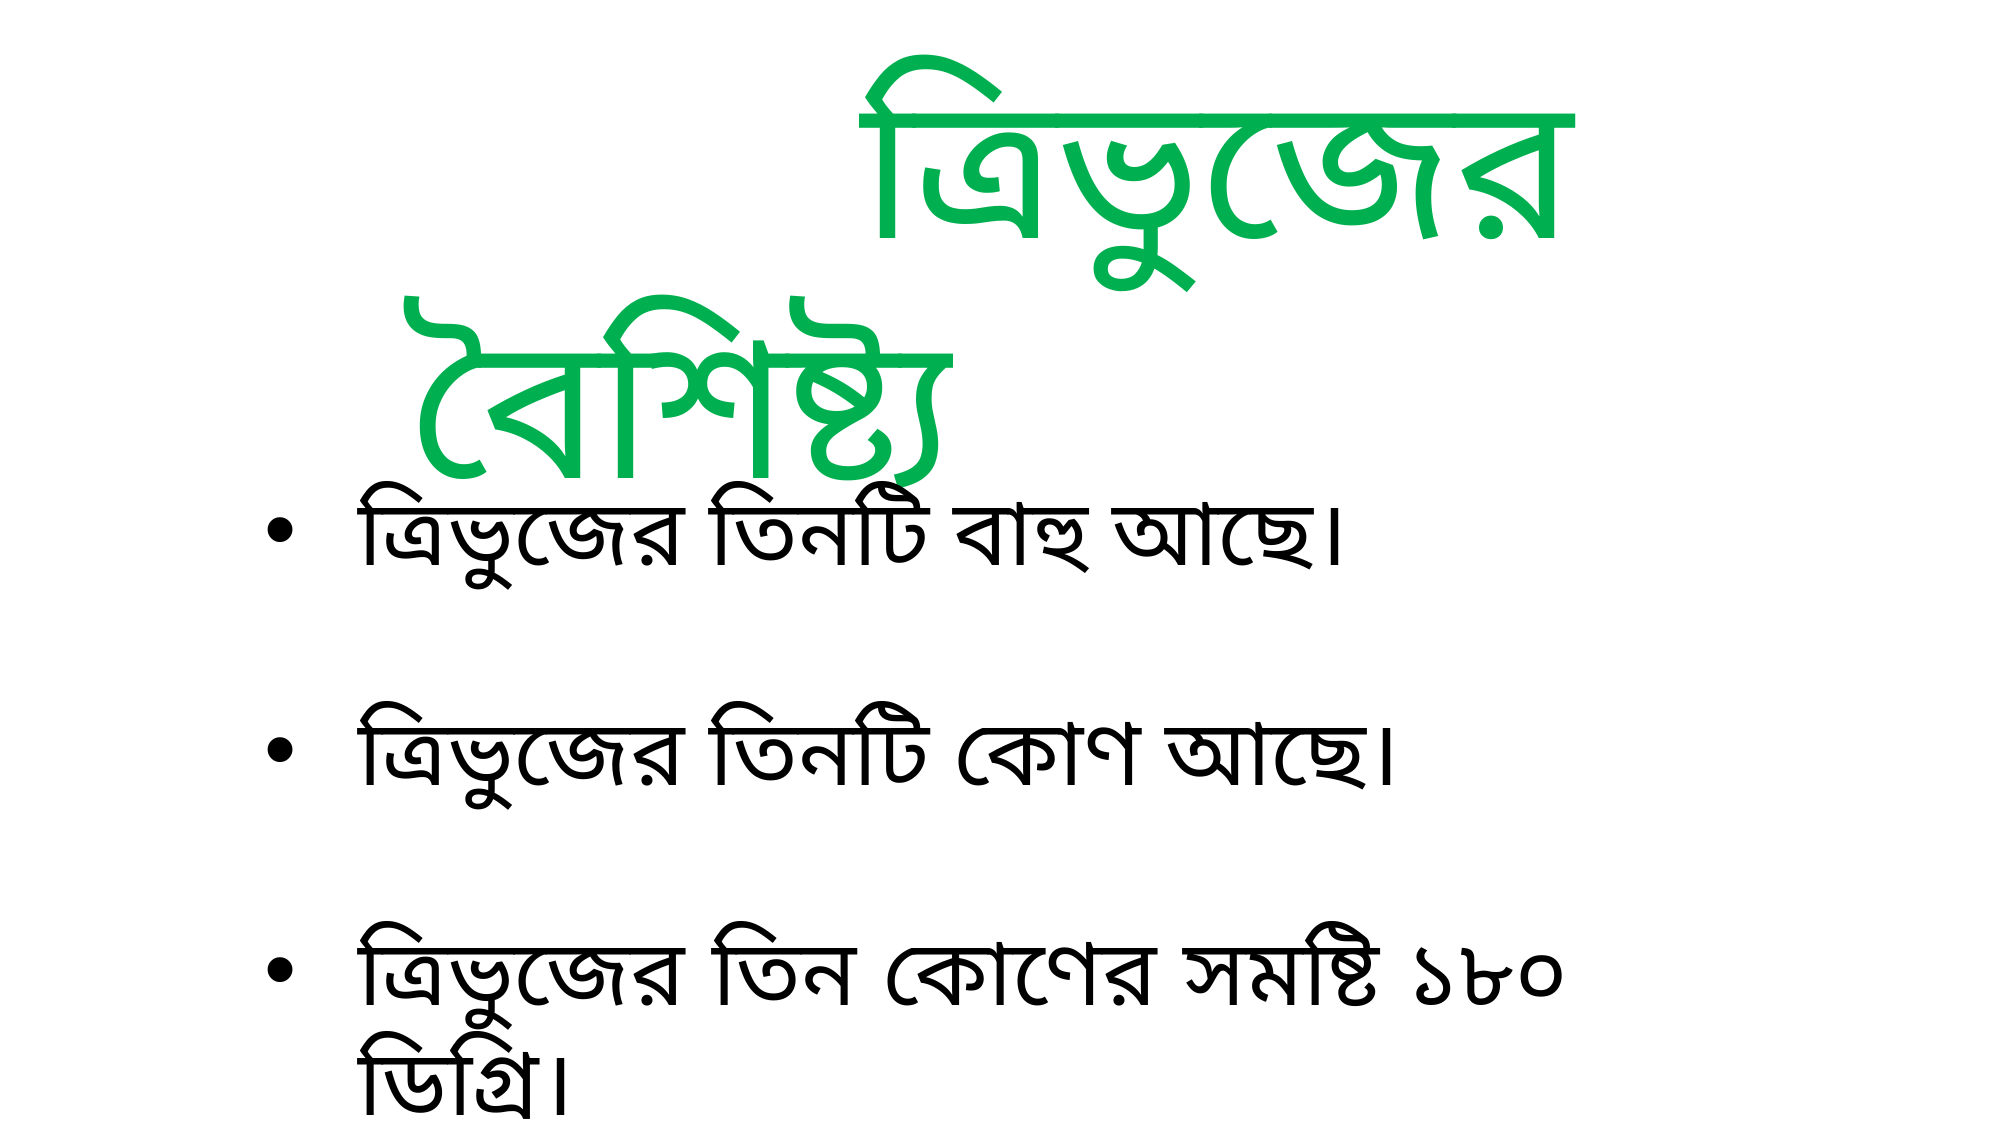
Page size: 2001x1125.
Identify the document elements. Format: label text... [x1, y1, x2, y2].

text_box ত্রিভুজের বৈশিষ্ট্য [396, 31, 1589, 527]
text_box ত্রিভুজের তিনটি বাহু আছে। ত্রিভুজের তিনটি কোণ আছে। ত্রিভুজের তিন কোণের সমষ্টি ১৮০ ডিগ্রি। [249, 466, 1584, 1125]
